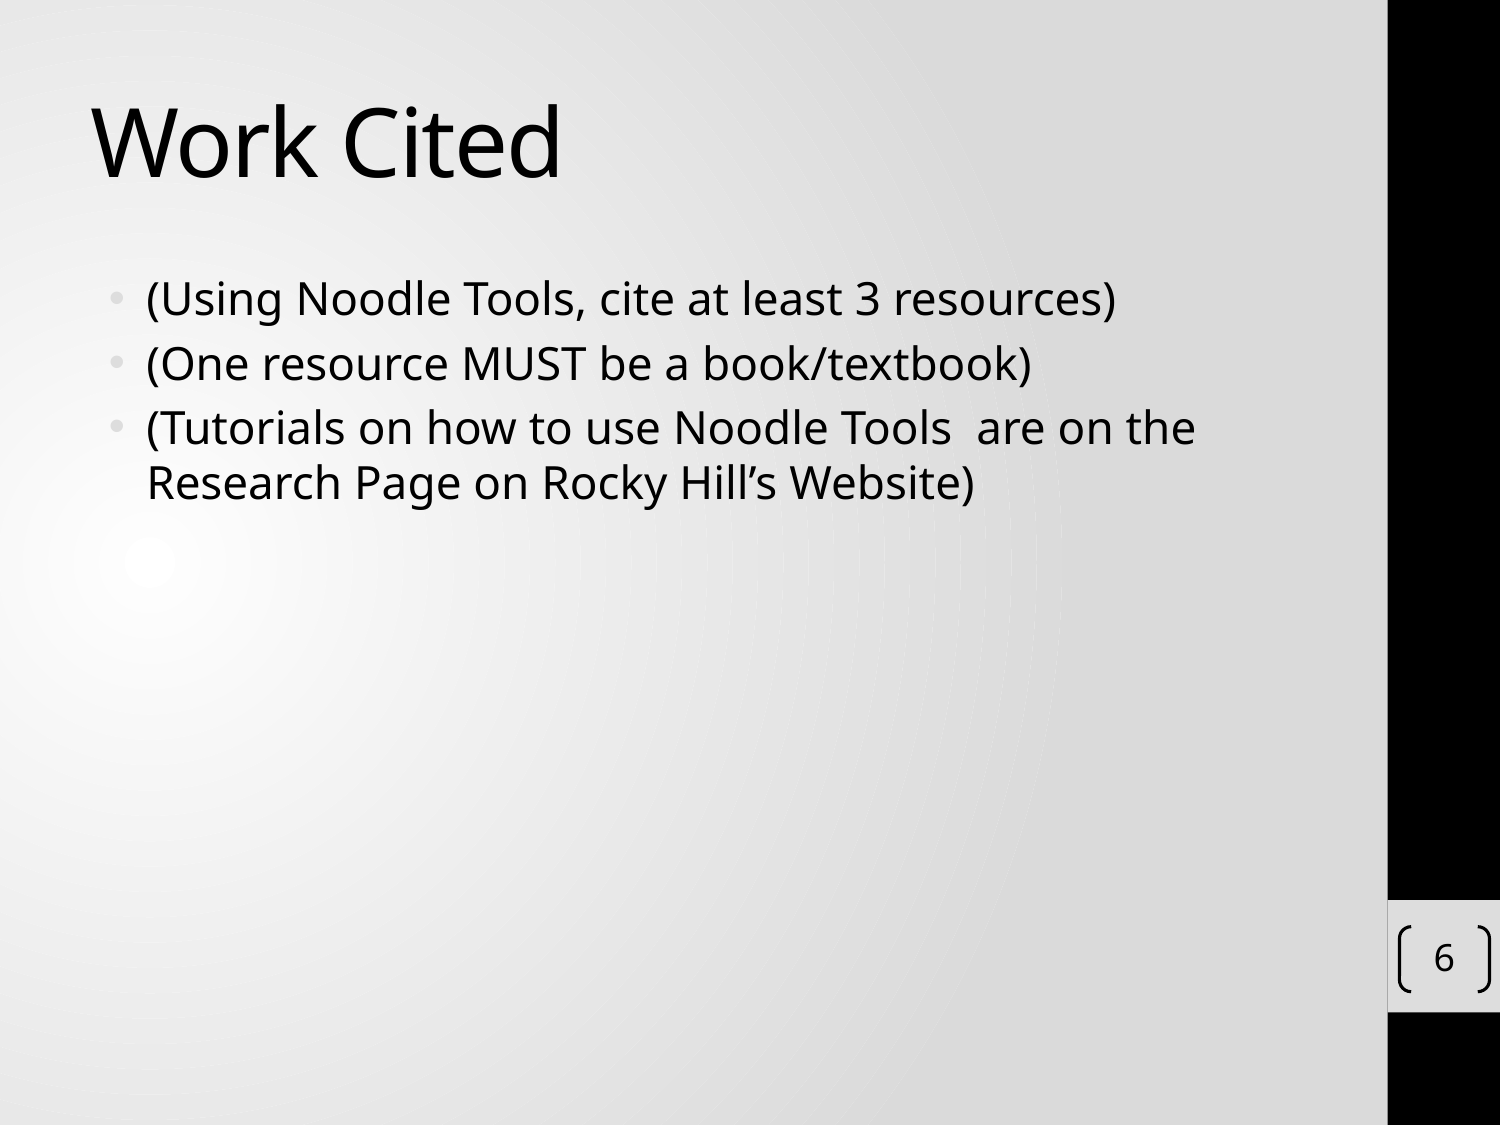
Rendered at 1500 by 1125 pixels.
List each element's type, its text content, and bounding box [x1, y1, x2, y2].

title Work Cited [75, 45, 1325, 233]
list (Using Noodle Tools, cite at least 3 resources) (One resource MUST be a book/textbook) (Tutorials on how to use Noodle Tools are on the Research Page on Rocky Hill’s Website) [75, 262, 1325, 1050]
slide_number 6 [1397, 925, 1492, 994]
